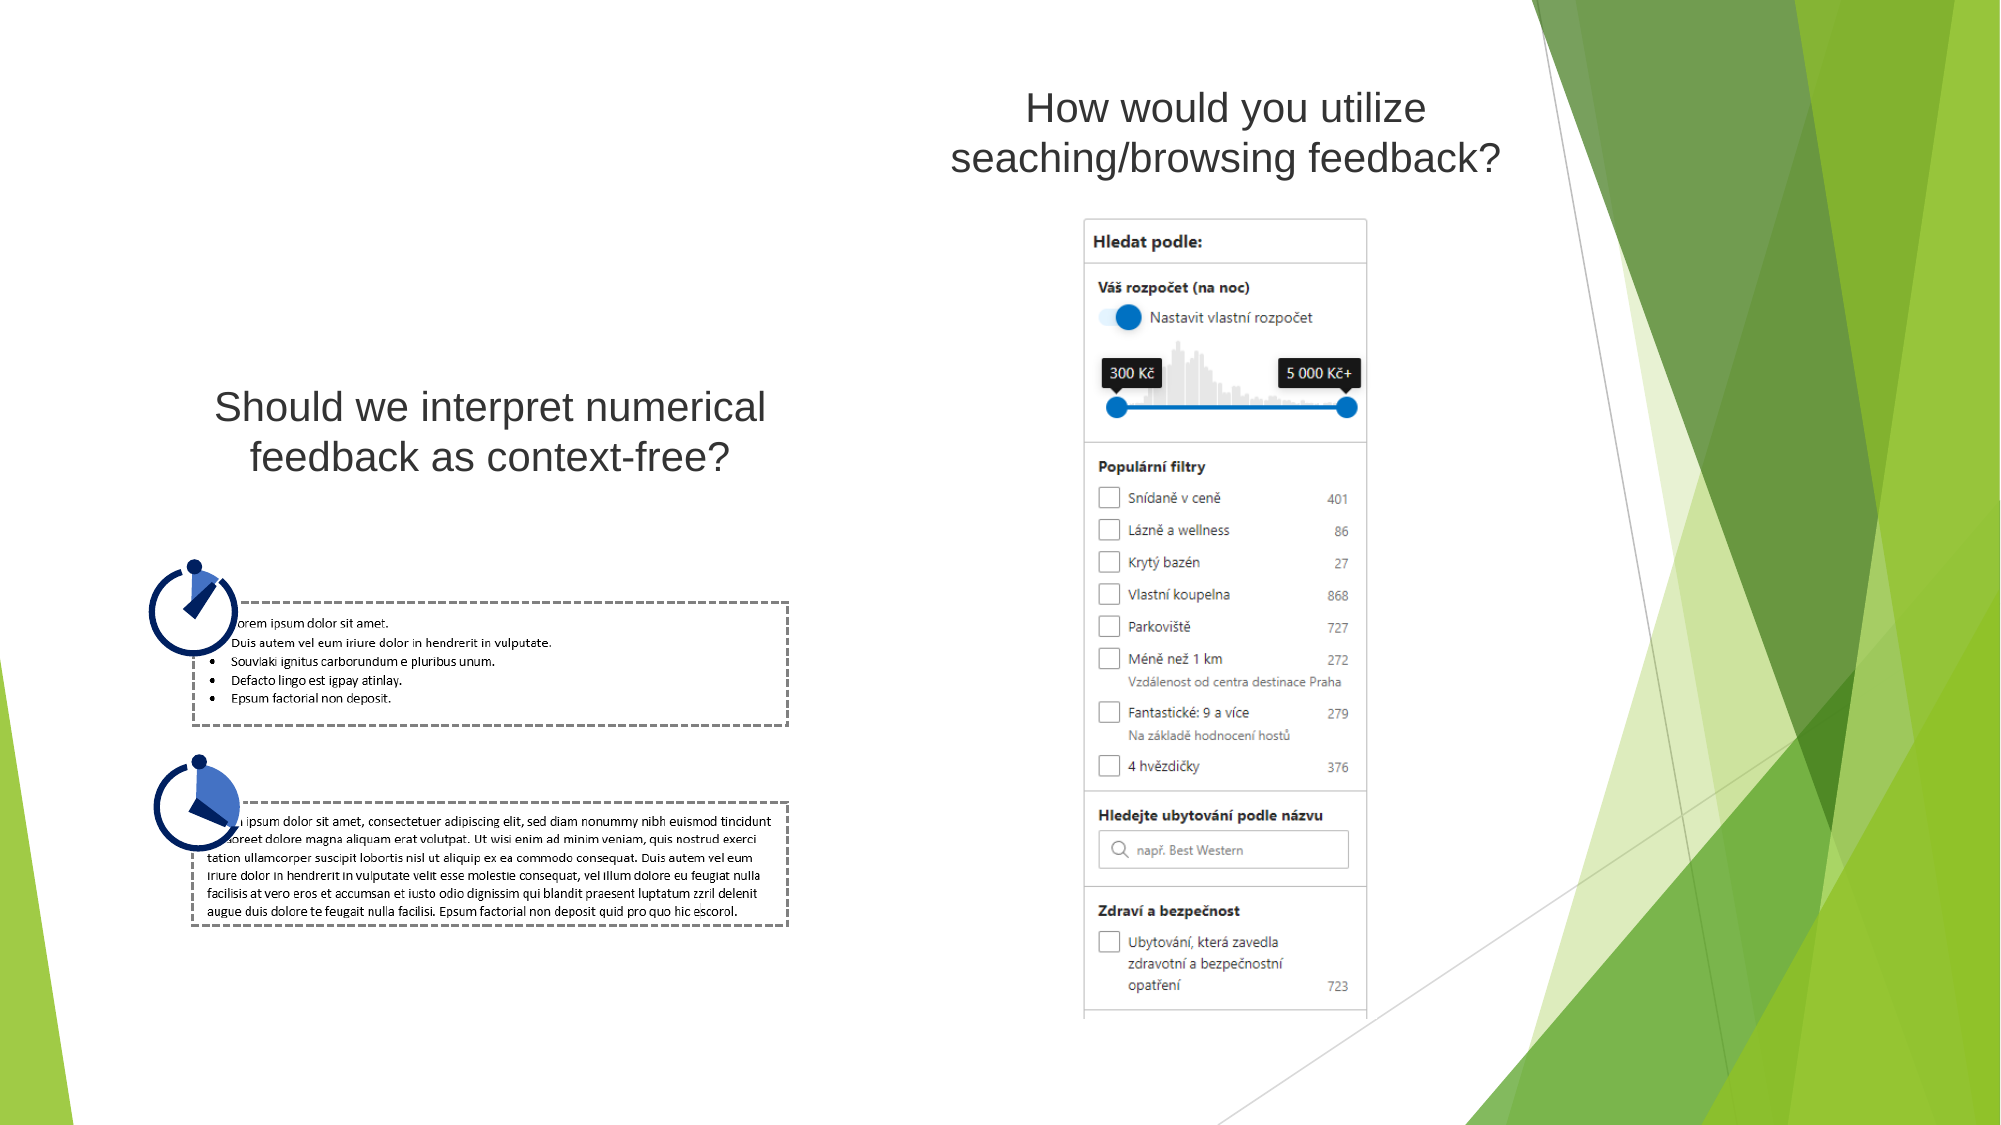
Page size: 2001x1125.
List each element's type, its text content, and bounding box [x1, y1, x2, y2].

title Should we interpret numerical feedback as context-free? [134, 371, 847, 484]
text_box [147, 562, 788, 926]
picture [1075, 210, 1377, 1019]
text_box How would you utilize seaching/browsing feedback? [903, 73, 1550, 185]
